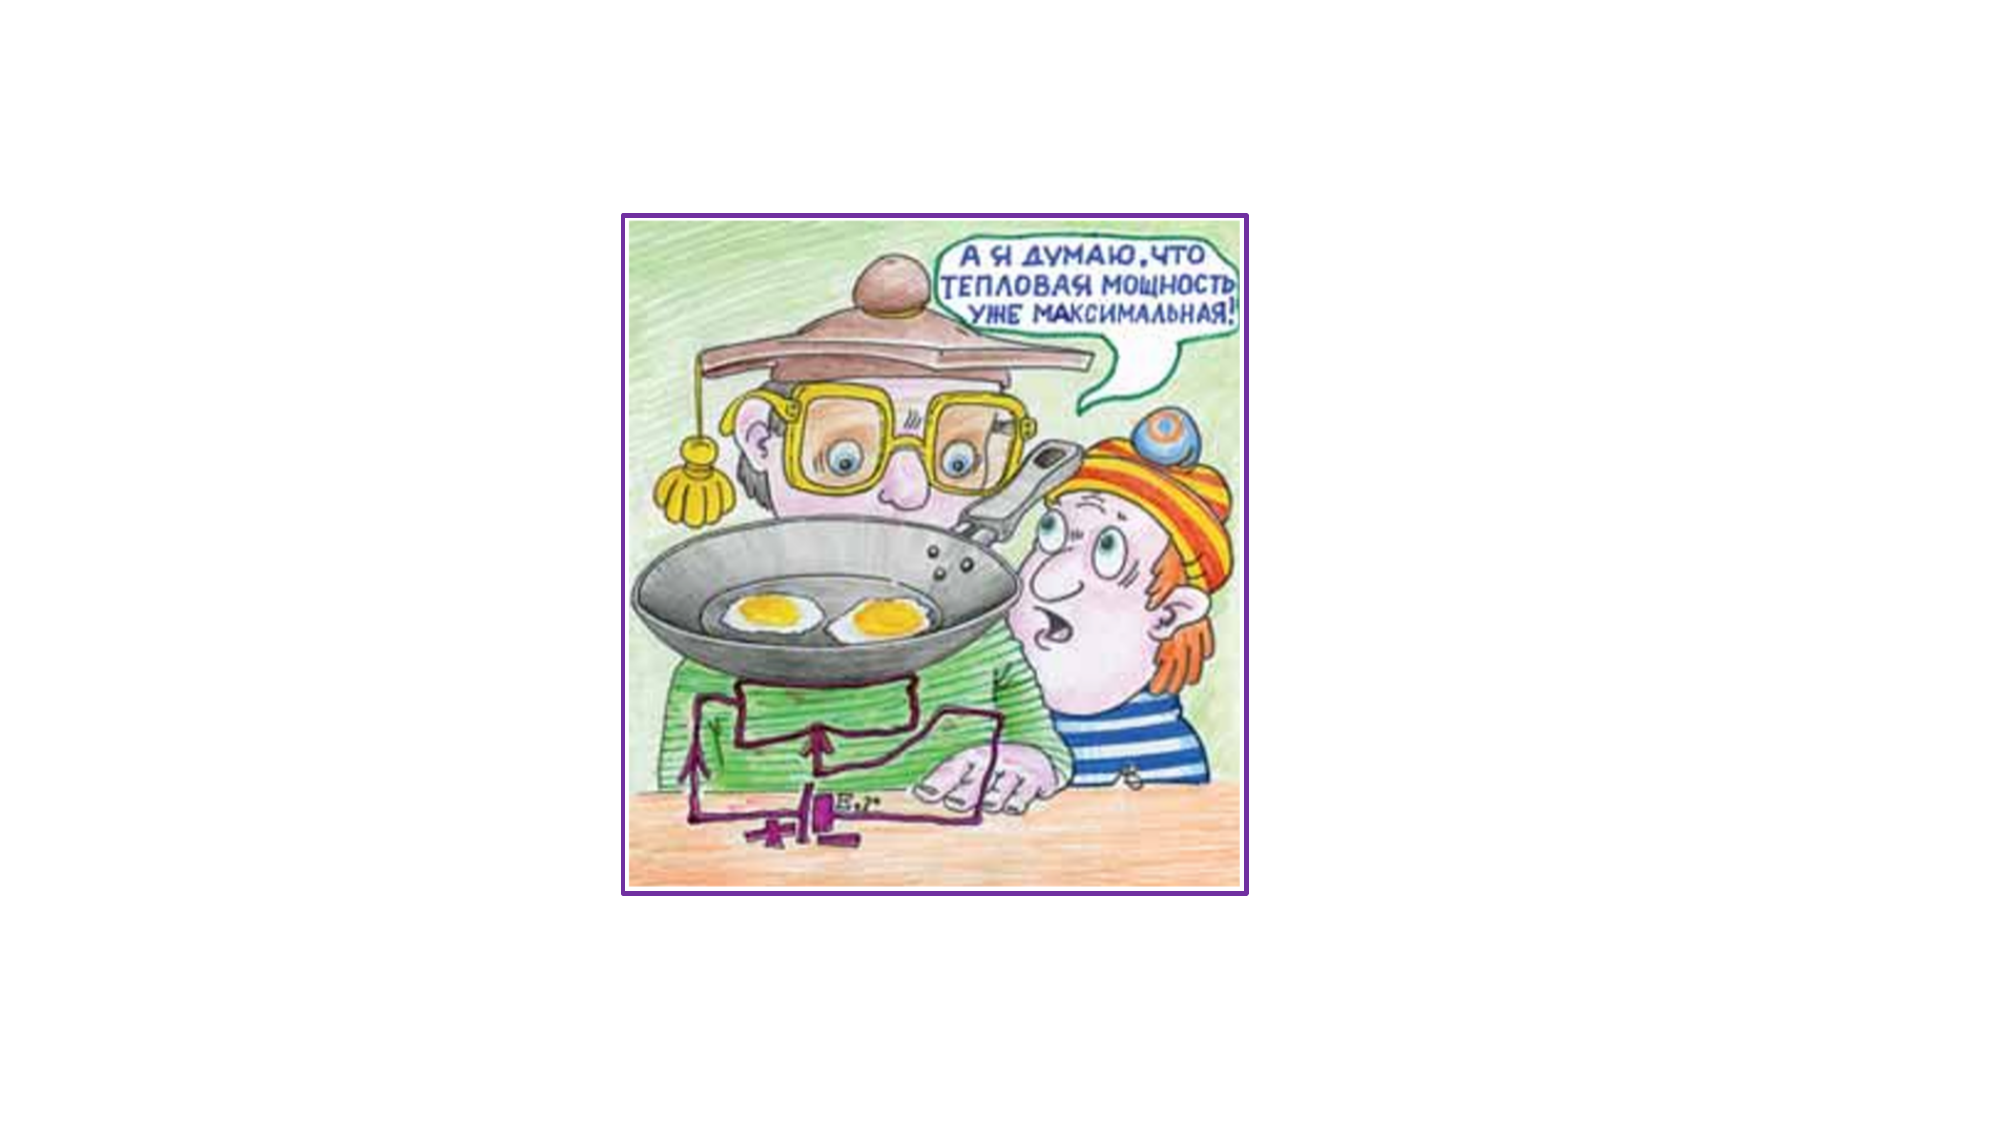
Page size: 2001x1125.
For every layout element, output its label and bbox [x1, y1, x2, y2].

picture [625, 217, 1244, 891]
